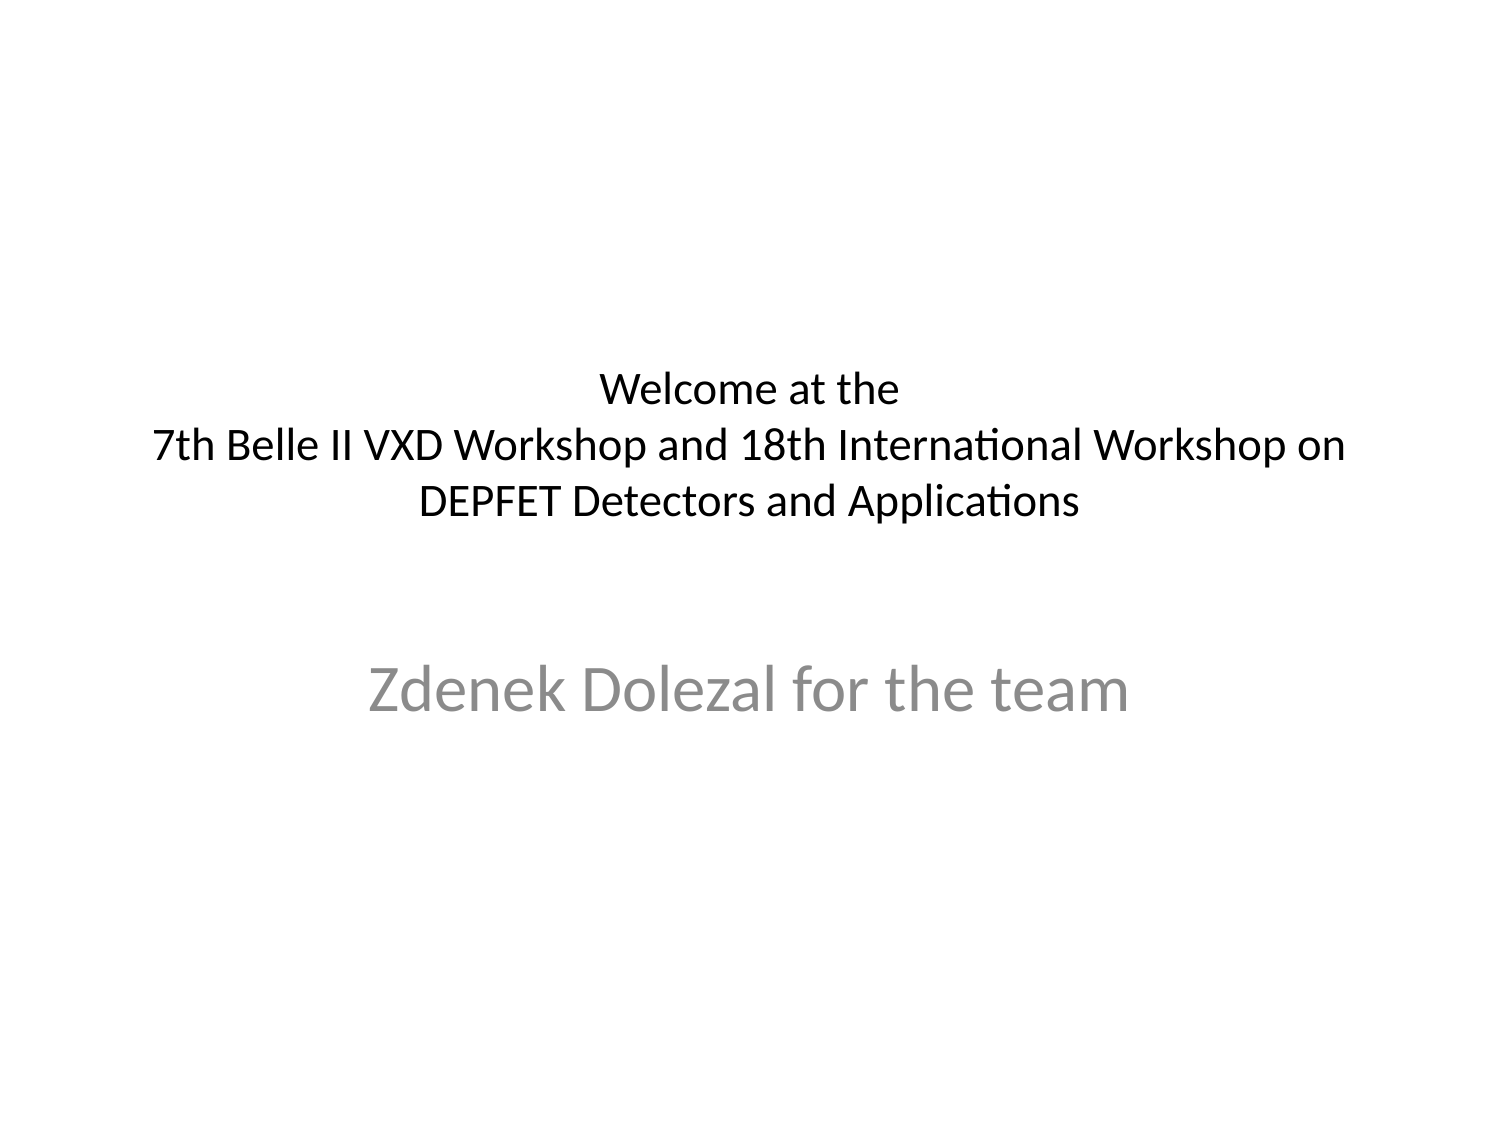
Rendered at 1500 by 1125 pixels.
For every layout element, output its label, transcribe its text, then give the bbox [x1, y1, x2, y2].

subtitle Zdenek Dolezal for the team [225, 637, 1275, 925]
title Welcome at the 7th Belle II VXD Workshop and 18th International Workshop on DEPFET Detectors and Applications [112, 349, 1388, 591]
